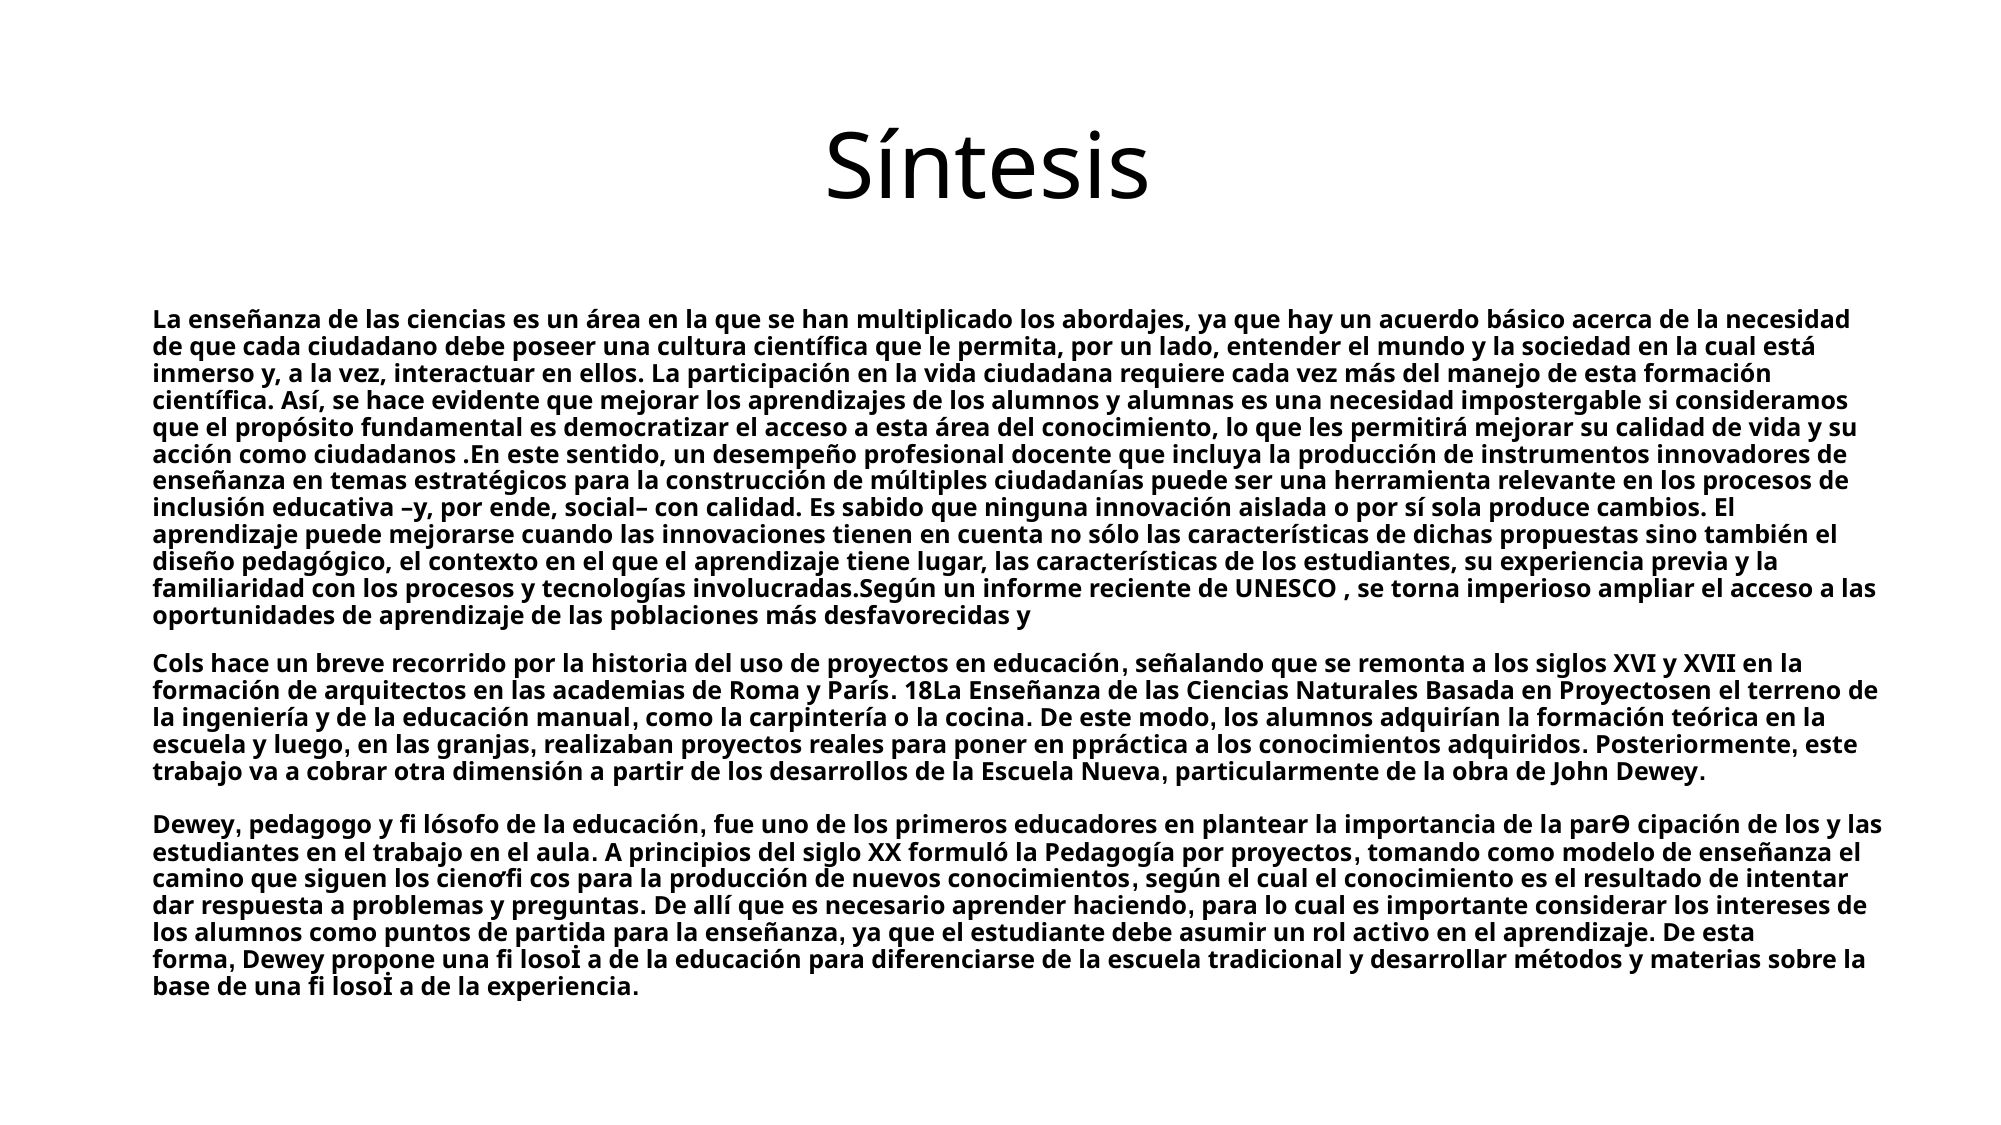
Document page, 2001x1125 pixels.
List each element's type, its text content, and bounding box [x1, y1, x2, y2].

title Síntesis [137, 59, 1863, 278]
list La enseñanza de las ciencias es un área en la que se han multiplicado los abordajes, ya que hay un acuerdo básico acerca de la necesidad de que cada ciudadano debe poseer una cultura científica que le permita, por un lado, entender el mundo y la sociedad en la cual está inmerso y, a la vez, interactuar en ellos. La participación en la vida ciudadana requiere cada vez más del manejo de esta formación científica. Así, se hace evidente que mejorar los aprendizajes de los alumnos y alumnas es una necesidad impostergable si consideramos que el propósito fundamental es democratizar el acceso a esta área del conocimiento, lo que les permitirá mejorar su calidad de vida y su acción como ciudadanos .En este sentido, un desempeño profesional docente que incluya la producción de instrumentos innovadores de enseñanza en temas estratégicos para la construcción de múltiples ciudadanías puede ser una herramienta relevante en los procesos de inclusión educativa –y, por ende, social– con calidad. Es sabido que ninguna innovación aislada o por sí sola produce cambios. El aprendizaje puede mejorarse cuando las innovaciones tienen en cuenta no sólo las características de dichas propuestas sino también el diseño pedagógico, el contexto en el que el aprendizaje tiene lugar, las características de los estudiantes, su experiencia previa y la familiaridad con los procesos y tecnologías involucradas.Según un informe reciente de UNESCO , se torna imperioso ampliar el acceso a las oportunidades de aprendizaje de las poblaciones más desfavorecidas y Cols hace un breve recorrido por la historia del uso de proyectos en educación, señalando que se remonta a los siglos XVI y XVII en la formación de arquitectos en las academias de Roma y París. 18La Enseñanza de las Ciencias Naturales Basada en Proyectosen el terreno de la ingeniería y de la educación manual, como la carpintería o la cocina. De este modo, los alumnos adquirían la formación teórica en la escuela y luego, en las granjas, realizaban proyectos reales para poner en ppráctica a los conocimientos adquiridos. Posteriormente, este trabajo va a cobrar otra dimensión a partir de los desarrollos de la Escuela Nueva, particularmente de la obra de John Dewey. Dewey, pedagogo y fi lósofo de la educación, fue uno de los primeros educadores en plantear la importancia de la parƟ cipación de los y las estudiantes en el trabajo en el aula. A principios del siglo XX formuló la Pedagogía por proyectos, tomando como modelo de enseñanza el camino que siguen los cienơfi cos para la producción de nuevos conocimientos, según el cual el conocimiento es el resultado de intentar dar respuesta a problemas y preguntas. De allí que es necesario aprender haciendo, para lo cual es importante considerar los intereses de los alumnos como puntos de partida para la enseñanza, ya que el estudiante debe asumir un rol activo en el aprendizaje. De esta forma, Dewey propone una fi losoİ a de la educación para diferenciarse de la escuela tradicional y desarrollar métodos y materias sobre la base de una fi losoİ a de la experiencia. [137, 299, 1901, 1034]
